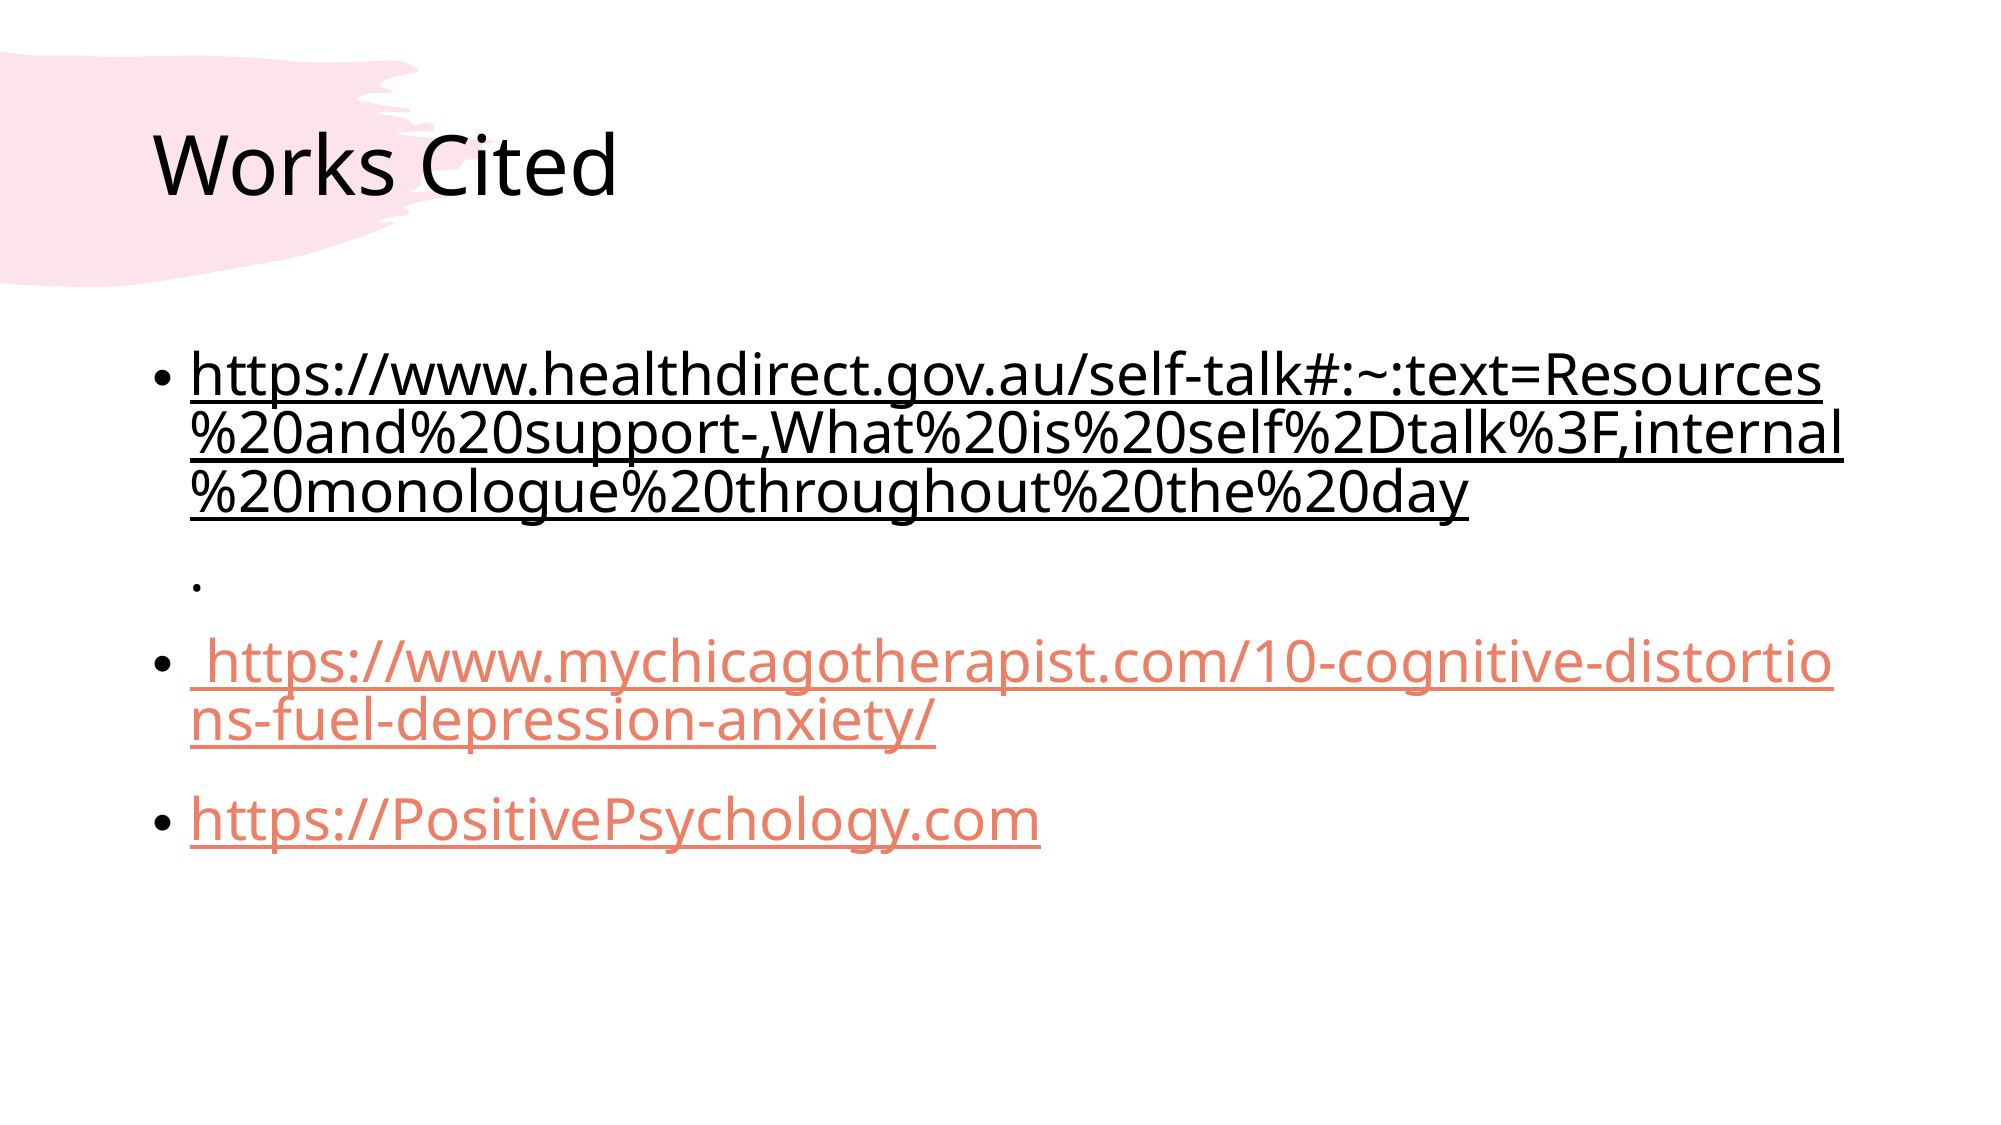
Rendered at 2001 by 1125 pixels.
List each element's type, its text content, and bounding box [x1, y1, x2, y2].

list https://www.healthdirect.gov.au/self-talk#:~:text=Resources%20and%20support-,What%20is%20self%2Dtalk%3F,internal%20monologue%20throughout%20the%20day. https://www.mychicagotherapist.com/10-cognitive-distortions-fuel-depression-anxiety/ https://PositivePsychology.com [137, 329, 1863, 1013]
title Works Cited [137, 59, 1863, 278]
